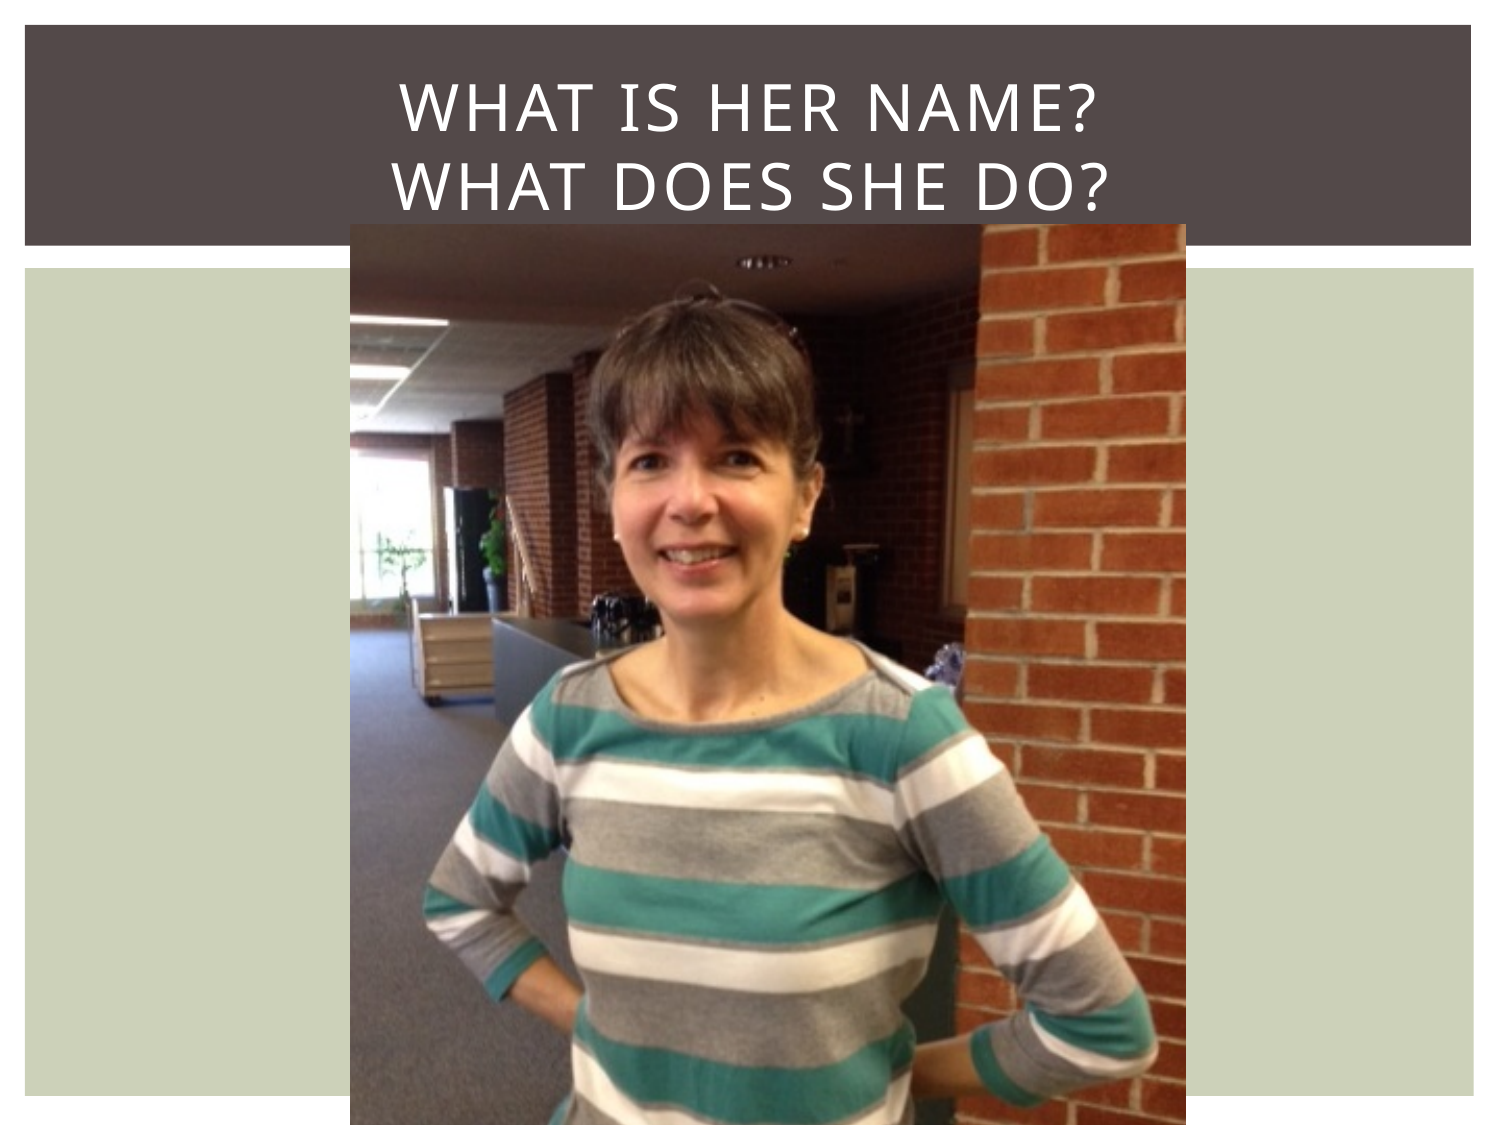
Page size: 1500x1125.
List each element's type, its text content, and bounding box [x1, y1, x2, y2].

picture [349, 223, 1186, 1125]
title What is her name? What does she do? [62, 58, 1438, 232]
